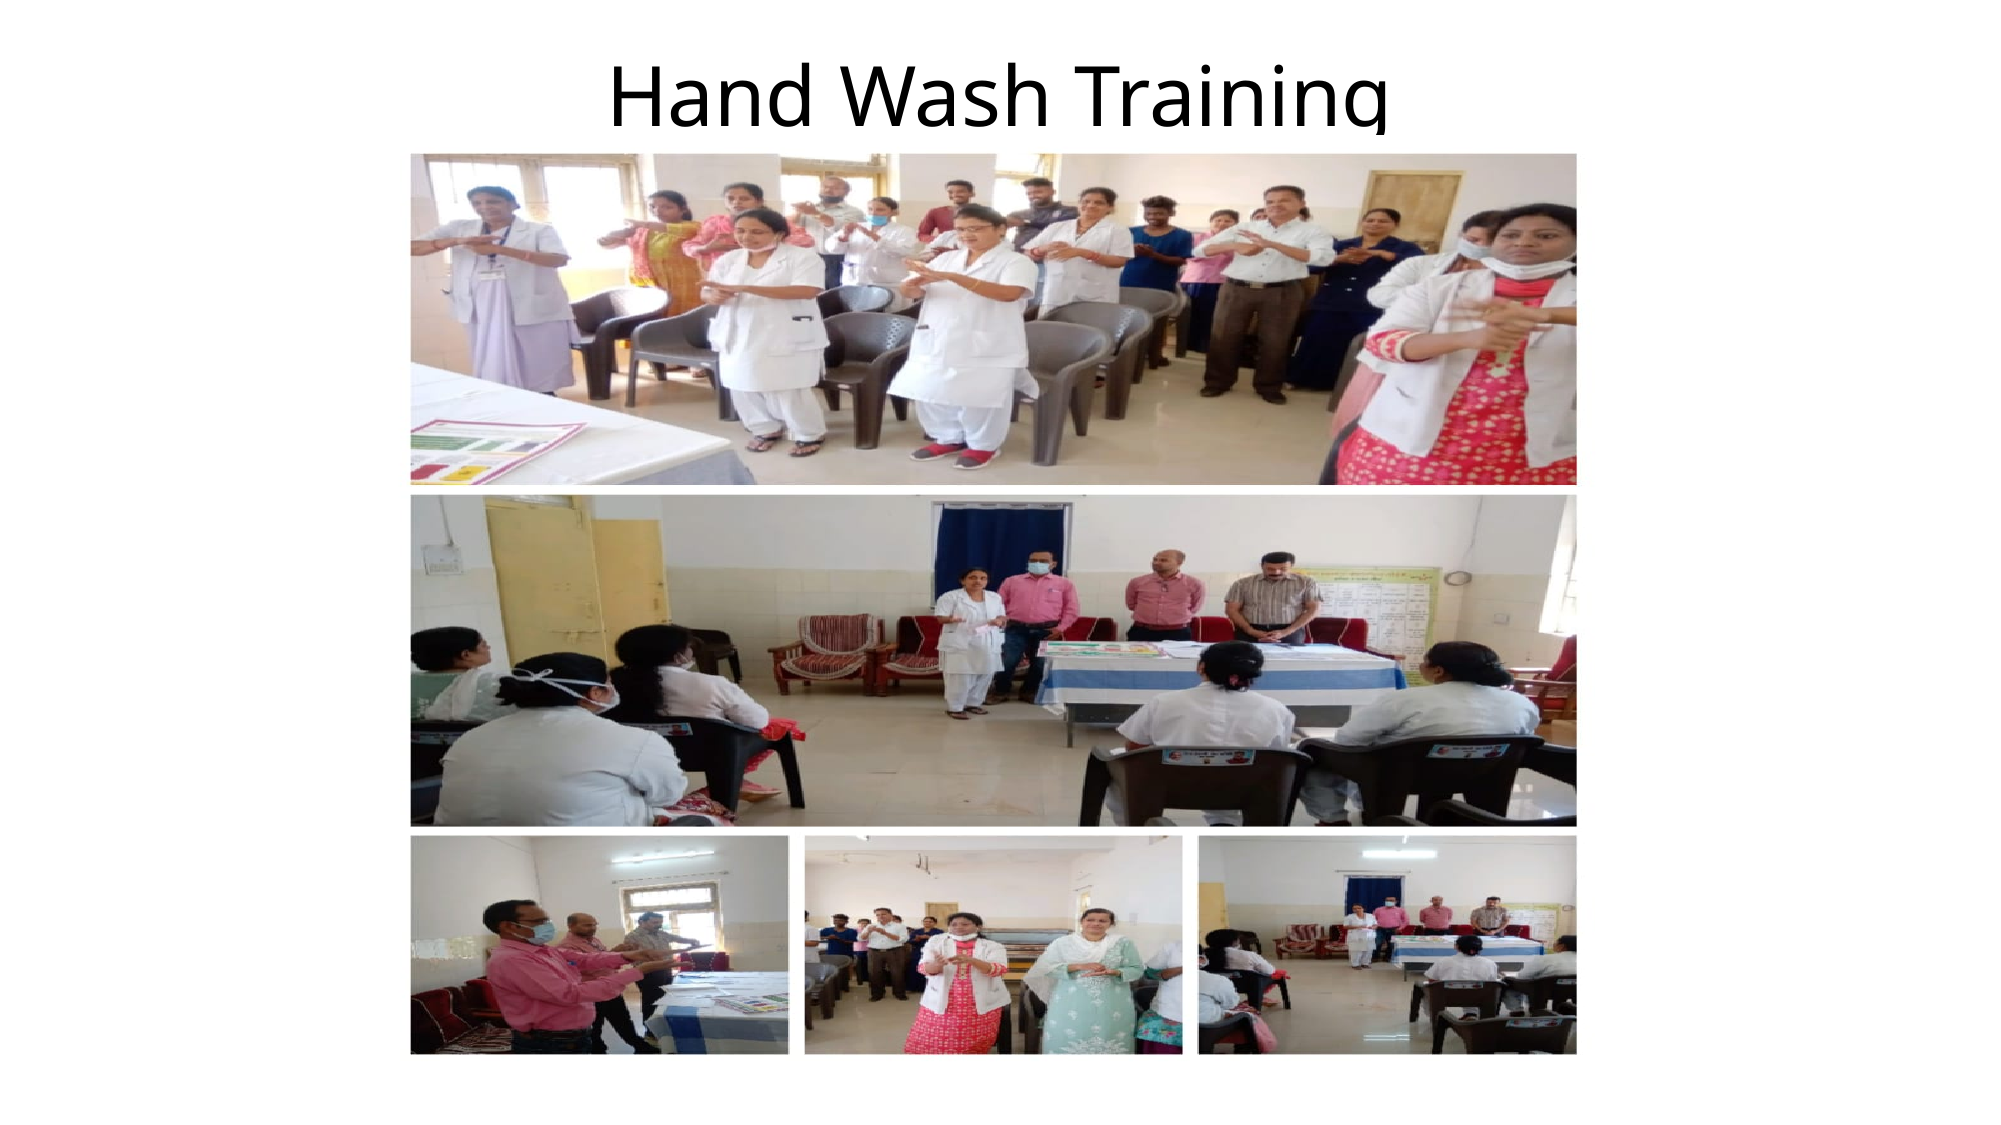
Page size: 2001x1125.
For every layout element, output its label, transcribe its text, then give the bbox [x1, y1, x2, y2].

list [380, 135, 1608, 1072]
title Hand Wash Training [137, 0, 1863, 200]
